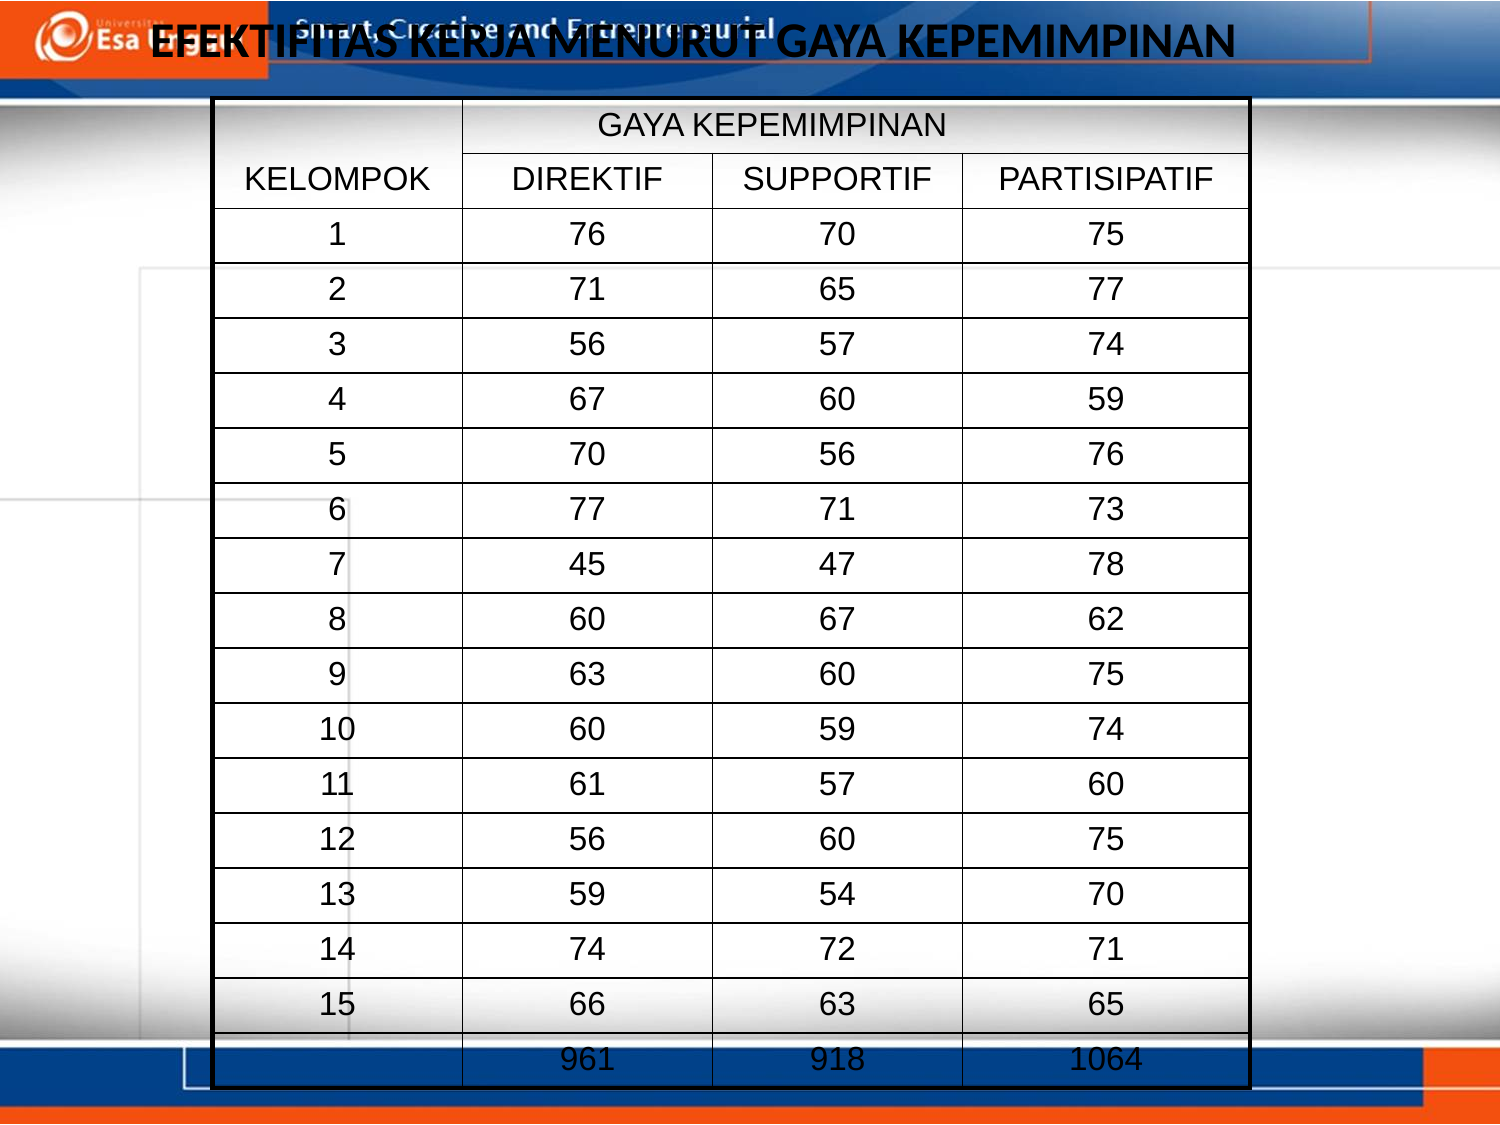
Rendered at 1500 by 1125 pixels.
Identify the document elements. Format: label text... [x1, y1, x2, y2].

table_cell 67 [713, 594, 962, 647]
table_cell 5 [215, 429, 462, 482]
table_cell 70 [713, 209, 962, 262]
table_cell 60 [963, 759, 1248, 812]
table_cell 63 [463, 649, 712, 702]
table_cell 7 [215, 539, 462, 592]
table_cell 70 [463, 429, 712, 482]
table_header GAYA KEPEMIMPINAN [463, 100, 962, 153]
table_cell 71 [463, 264, 712, 317]
table_cell 77 [463, 484, 712, 537]
table_cell 6 [215, 484, 462, 537]
table_cell 59 [963, 374, 1248, 427]
table_cell 45 [463, 539, 712, 592]
table_cell 918 [713, 1034, 962, 1086]
table_cell 54 [713, 869, 962, 922]
table_cell [215, 1034, 462, 1086]
table_cell 60 [713, 814, 962, 867]
table_cell PARTISIPATIF [963, 154, 1248, 208]
table_cell 4 [215, 374, 462, 427]
table_cell 70 [963, 869, 1248, 922]
table_cell 57 [713, 319, 962, 372]
table_cell 73 [963, 484, 1248, 537]
table_cell KELOMPOK [215, 153, 462, 208]
table_cell 65 [963, 979, 1248, 1032]
table_cell 71 [713, 484, 962, 537]
table_cell 9 [215, 649, 462, 702]
table_cell 75 [963, 649, 1248, 702]
table_cell 72 [713, 924, 962, 977]
table_cell 63 [713, 979, 962, 1032]
table_cell 1 [215, 209, 462, 262]
table_cell 13 [215, 869, 462, 922]
table_header [215, 100, 462, 153]
table_cell 62 [963, 594, 1248, 647]
table_cell 74 [963, 319, 1248, 372]
table_cell 66 [463, 979, 712, 1032]
table_cell 3 [215, 319, 462, 372]
table_cell 75 [963, 814, 1248, 867]
text_box EFEKTIFITAS KERJA MENURUT GAYA KEPEMIMPINAN [0, 0, 1388, 75]
table_cell 60 [463, 594, 712, 647]
table_cell 65 [713, 264, 962, 317]
table_cell 77 [963, 264, 1248, 317]
table_cell 76 [963, 429, 1248, 482]
table_cell 75 [963, 209, 1248, 262]
table_cell 56 [463, 319, 712, 372]
table_cell 56 [463, 814, 712, 867]
table_cell 60 [713, 374, 962, 427]
table_cell 74 [963, 704, 1248, 757]
picture [0, 1, 1500, 1124]
table_cell SUPPORTIF [713, 154, 962, 208]
table_cell 14 [215, 924, 462, 977]
table_cell 60 [463, 704, 712, 757]
table_cell 76 [463, 209, 712, 262]
table_cell 1064 [963, 1034, 1248, 1086]
table_cell DIREKTIF [463, 154, 712, 208]
table_cell 11 [215, 759, 462, 812]
table_cell 47 [713, 539, 962, 592]
table_cell 56 [713, 429, 962, 482]
table_cell 61 [463, 759, 712, 812]
table_cell 59 [713, 704, 962, 757]
table_header [962, 100, 1248, 153]
table_cell 10 [215, 704, 462, 757]
table_cell 71 [963, 924, 1248, 977]
table_cell 74 [463, 924, 712, 977]
table_cell 60 [713, 649, 962, 702]
table_cell 8 [215, 594, 462, 647]
table_cell 15 [215, 979, 462, 1032]
table_cell 67 [463, 374, 712, 427]
table_cell 961 [463, 1034, 712, 1086]
table_cell 59 [463, 869, 712, 922]
table_cell 12 [215, 814, 462, 867]
table_cell 57 [713, 759, 962, 812]
table_cell 2 [215, 264, 462, 317]
table_cell 78 [963, 539, 1248, 592]
